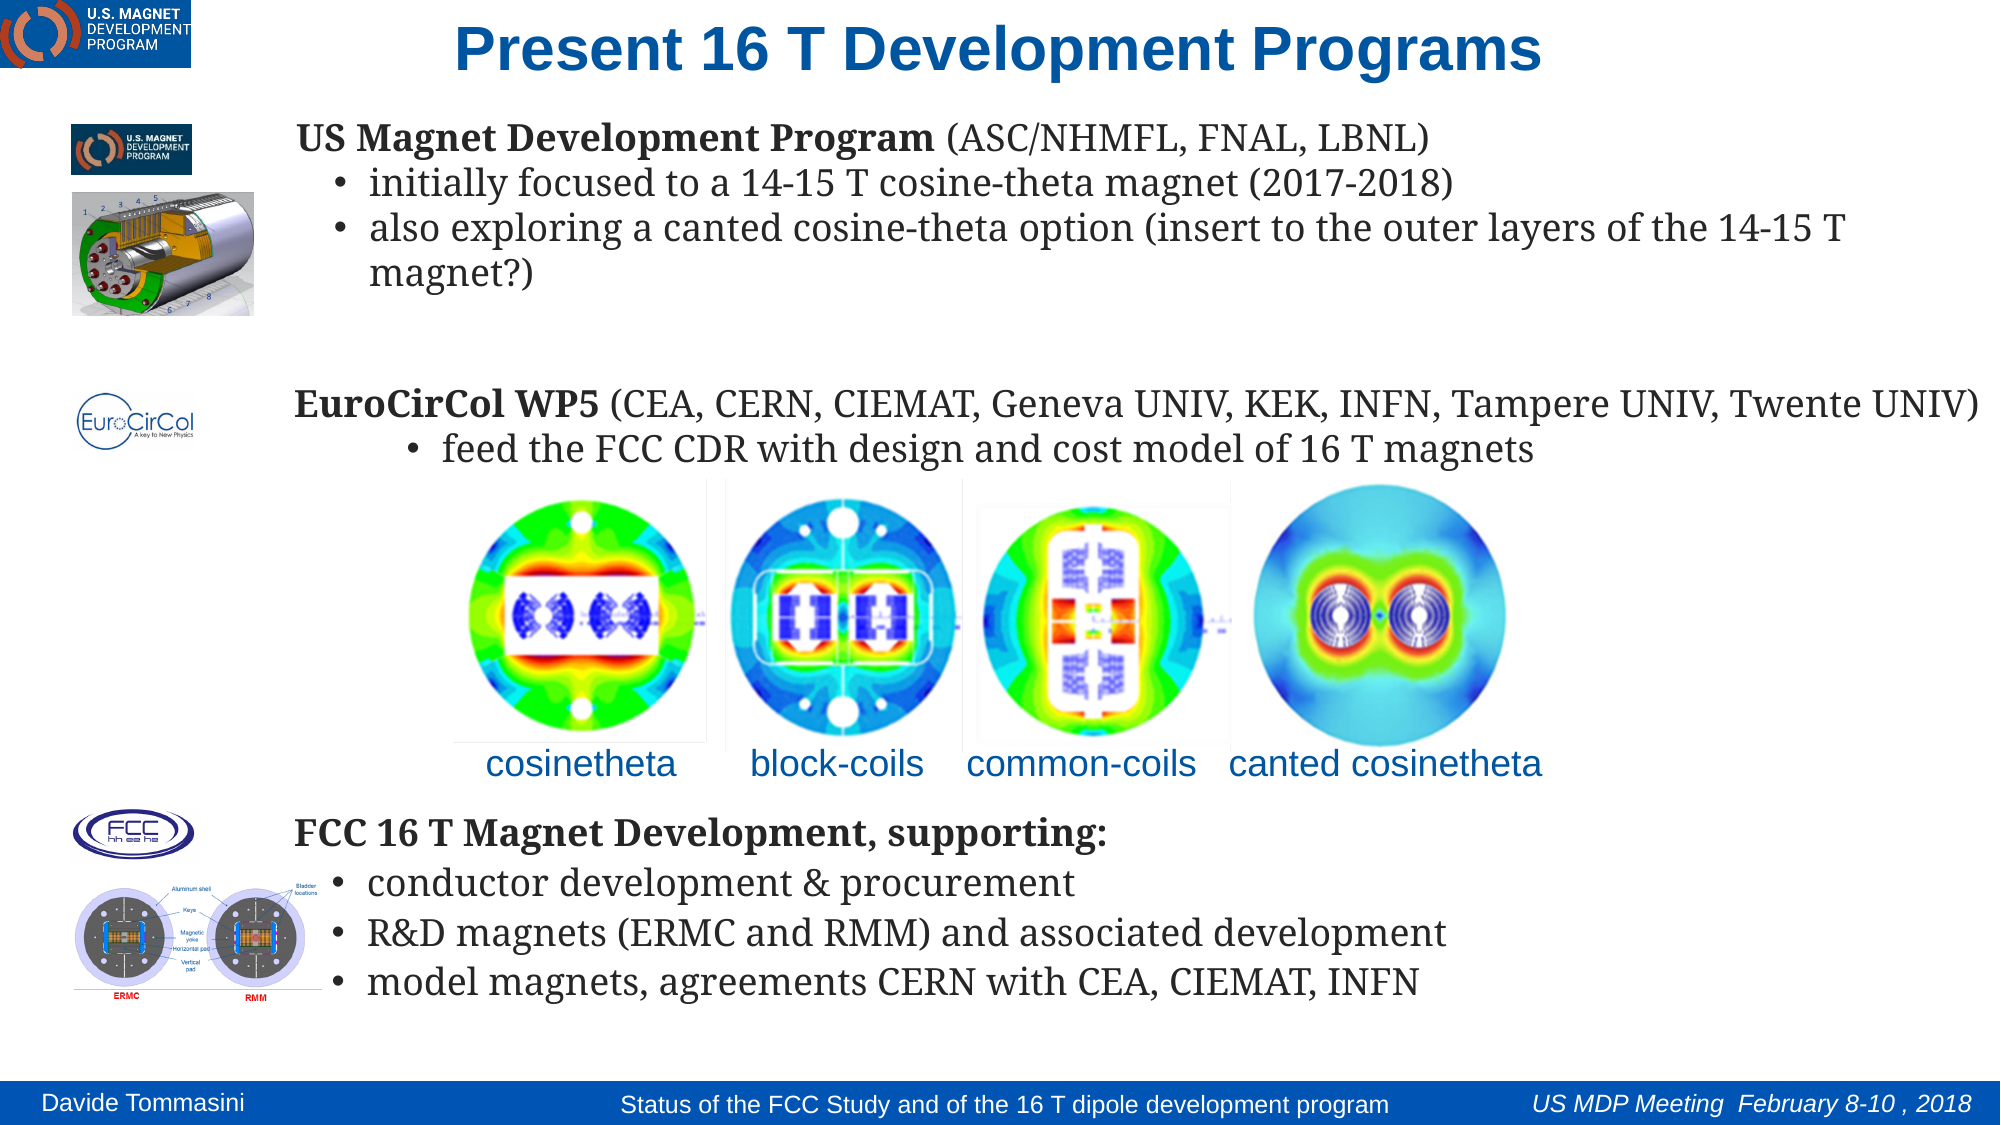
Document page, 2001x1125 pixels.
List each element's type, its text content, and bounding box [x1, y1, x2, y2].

picture [74, 880, 322, 1008]
picture [71, 124, 192, 176]
picture [69, 806, 199, 864]
picture [71, 391, 197, 452]
text_box FCC 16 T Magnet Development, supporting: conductor development & procurement R&D magnets (ERMC and RMM) and associated development model magnets, agreements CERN with CEA, CIEMAT, INFN [208, 801, 1600, 1011]
picture [71, 192, 254, 316]
text_box Magnetic design [131, 118, 256, 186]
picture [453, 478, 1523, 753]
picture [0, 0, 191, 69]
text_box cosinetheta block-coils common-coils canted cosinetheta [397, 731, 1795, 792]
text_box US Magnet Development Program (ASC/NHMFL, FNAL, LBNL) initially focused to a 14-15 T cosine-theta magnet (2017-2018) also exploring a canted cosine-theta option (insert to the outer layers of the 14-15 T magnet?) [131, 61, 1956, 302]
text_box Present 16 T Development Programs [249, 0, 1750, 61]
text_box EuroCirCol WP5 (CEA, CERN, CIEMAT, Geneva UNIV, KEK, INFN, Tampere UNIV, Twente UNIV) feed the FCC CDR with design and cost model of 16 T magnets [129, 373, 2000, 478]
